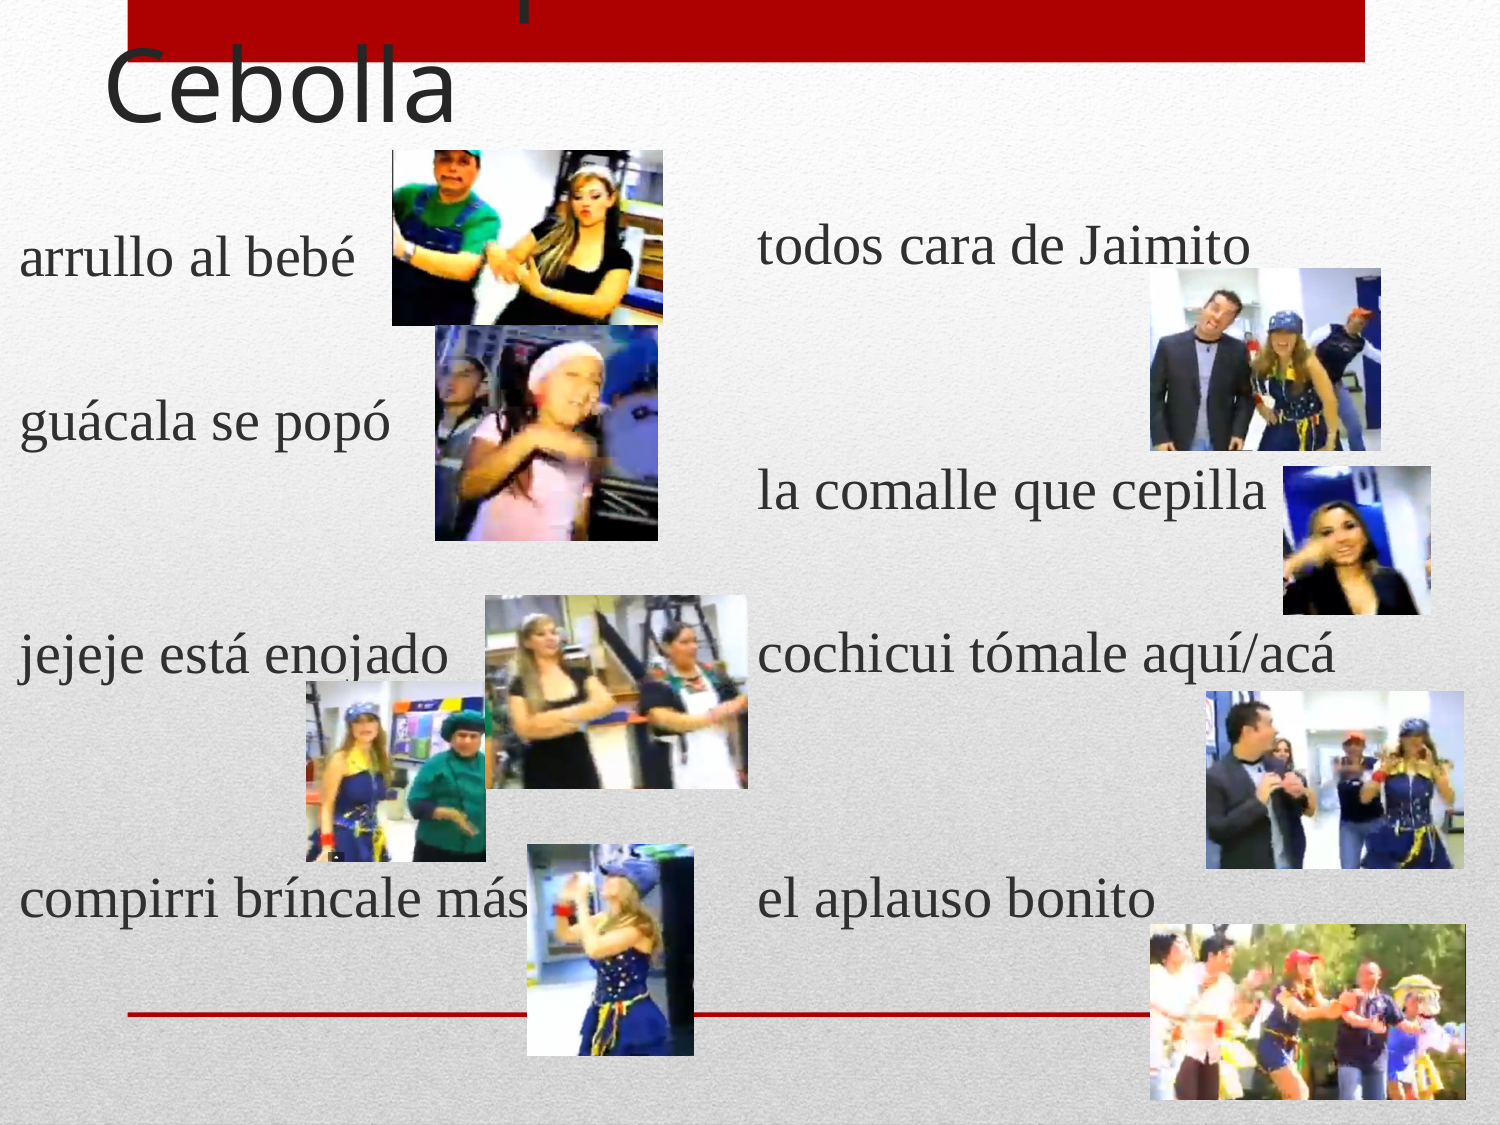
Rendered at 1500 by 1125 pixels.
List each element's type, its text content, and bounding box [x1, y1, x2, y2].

list arrullo al bebé guácala se popó jejeje está enojado compirri bríncale más [4, 156, 667, 1073]
picture [526, 843, 695, 1057]
picture [1149, 924, 1467, 1101]
picture [305, 594, 749, 863]
title La Letra para el Pico Cebolla [87, 0, 1464, 150]
picture [391, 150, 664, 542]
picture [1282, 465, 1431, 616]
picture [1205, 690, 1464, 869]
picture [1149, 267, 1382, 452]
list todos cara de Jaimito la comalle que cepilla cochicui tómale aquí/acá el aplauso bonito [742, 199, 1456, 1100]
